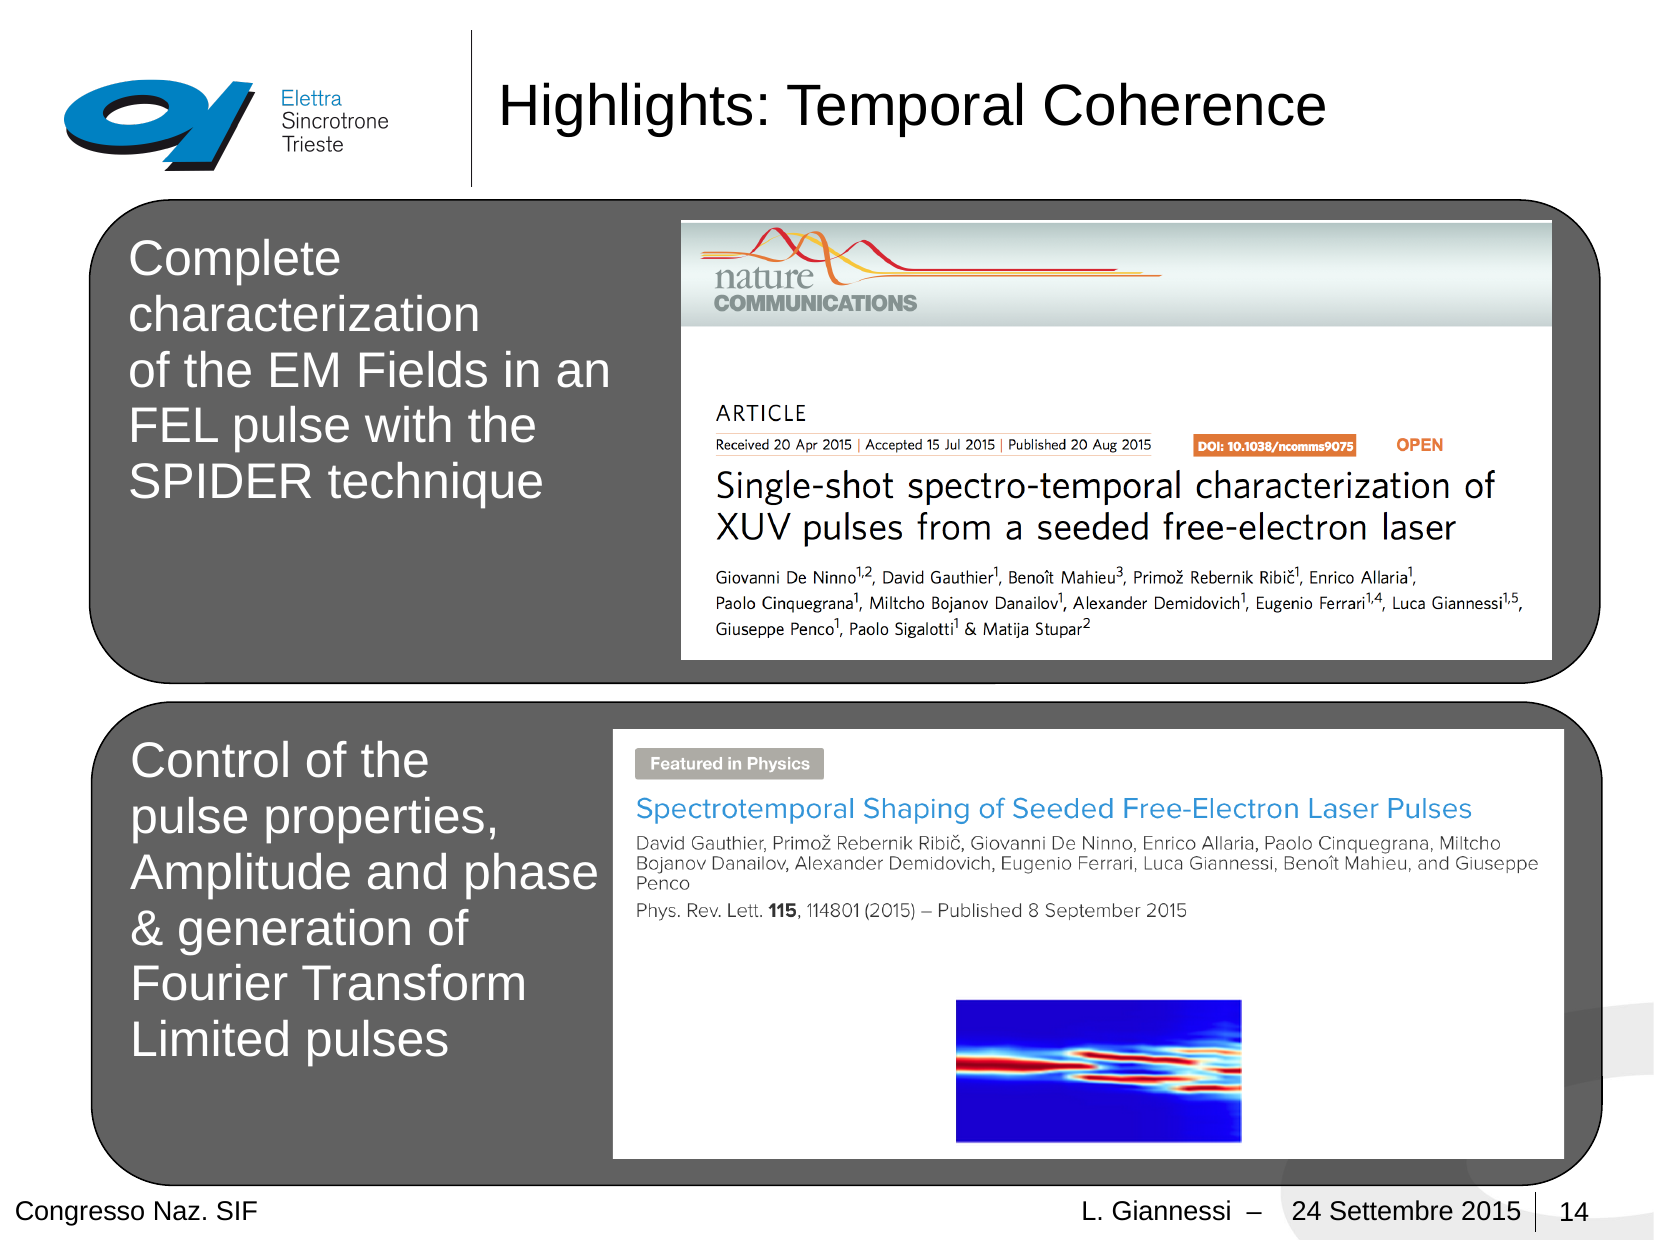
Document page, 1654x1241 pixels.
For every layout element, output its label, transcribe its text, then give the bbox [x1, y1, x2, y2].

text_box Control of the pulse properties, Amplitude and phase & generation of Fourier Transform Limited pulses [91, 702, 1602, 1186]
title Highlights: Temporal Coherence [484, 29, 1583, 183]
picture [0, 0, 1654, 1240]
text_box Complete characterization of the EM Fields in an FEL pulse with the SPIDER technique [89, 199, 1600, 684]
slide_number 14 [1559, 1196, 1642, 1235]
